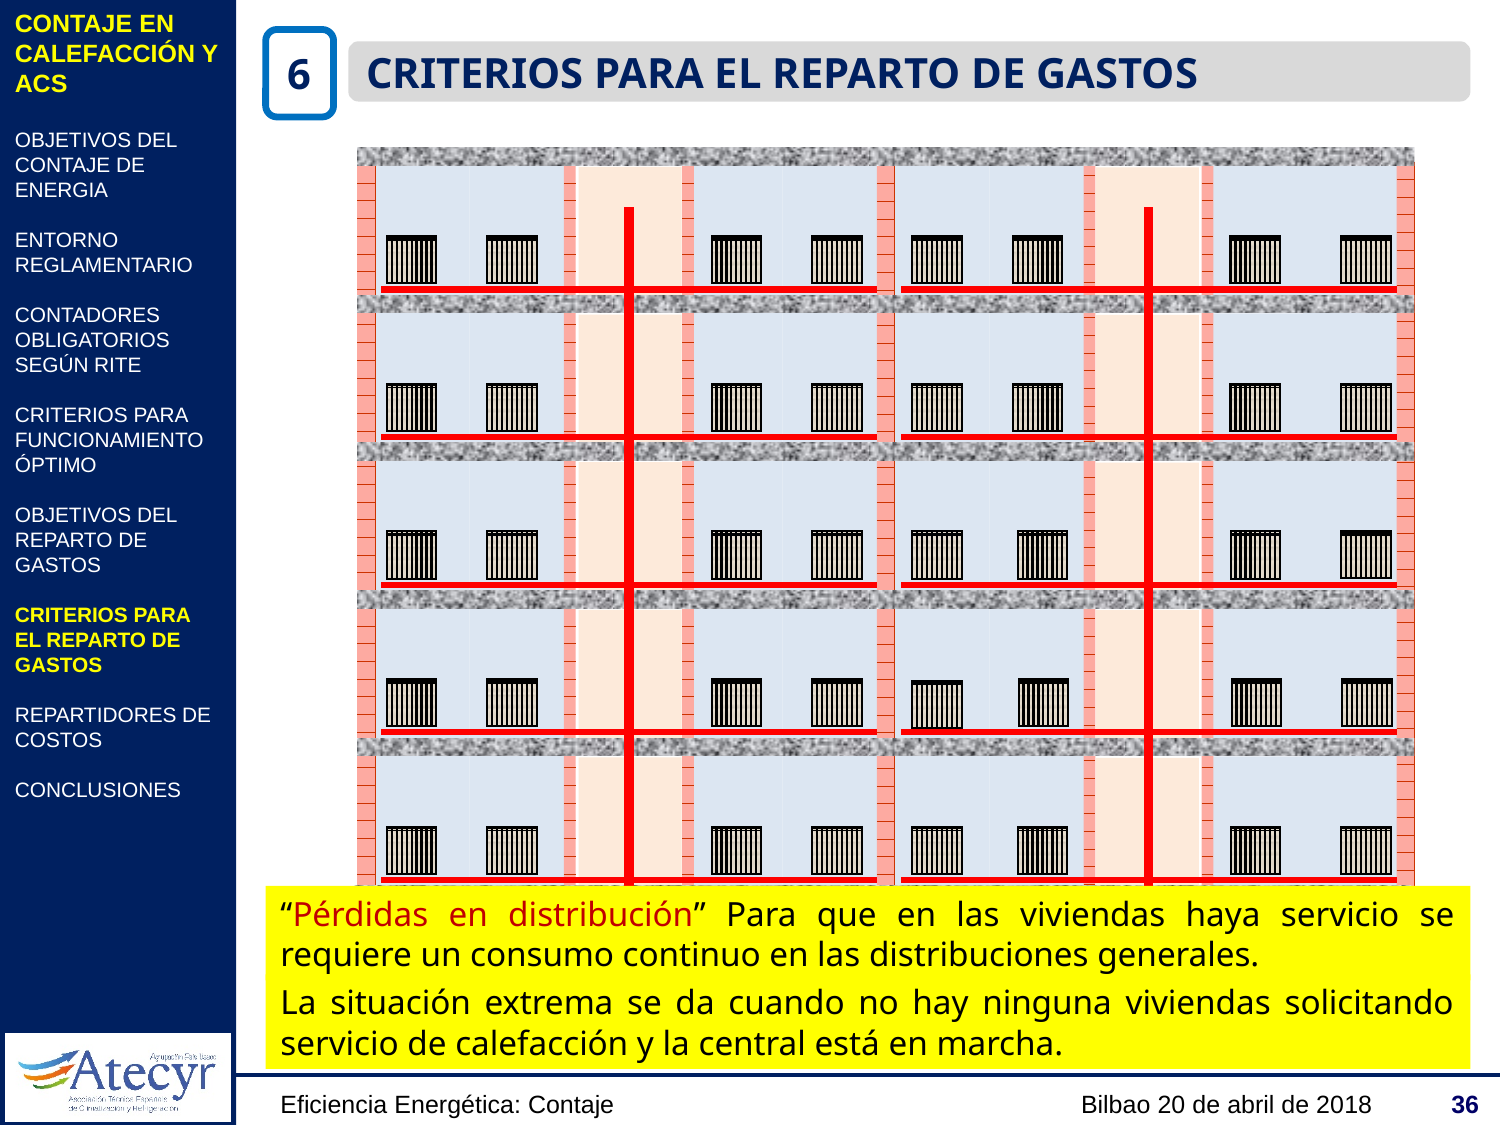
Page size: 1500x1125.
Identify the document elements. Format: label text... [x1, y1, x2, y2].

text_box CONTAJE EN CALEFACCIÓN Y ACS OBJETIVOS DEL CONTAJE DE ENERGIA ENTORNO REGLAMENTARIO CONTADORES OBLIGATORIOS SEGÚN RITE CRITERIOS PARA FUNCIONAMIENTO ÓPTIMO OBJETIVOS DEL REPARTO DE GASTOS CRITERIOS PARA EL REPARTO DE GASTOS REPARTIDORES DE COSTOS CONCLUSIONES [0, 0, 237, 1040]
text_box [354, 147, 1415, 1006]
text_box 6 [265, 29, 334, 117]
text_box La situación extrema se da cuando no hay ninguna viviendas solicitando servicio de calefacción y la central está en marcha. [265, 974, 1471, 1069]
text_box “Pérdidas en distribución” Para que en las viviendas haya servicio se requiere un consumo continuo en las distribuciones generales. [1419, 885, 1471, 974]
picture [5, 1040, 231, 1122]
text_box “Pérdidas en distribución” Para que en las viviendas haya servicio se requiere un consumo continuo en las distribuciones generales. [265, 885, 348, 974]
text_box CRITERIOS PARA EL REPARTO DE GASTOS [348, 41, 1471, 102]
